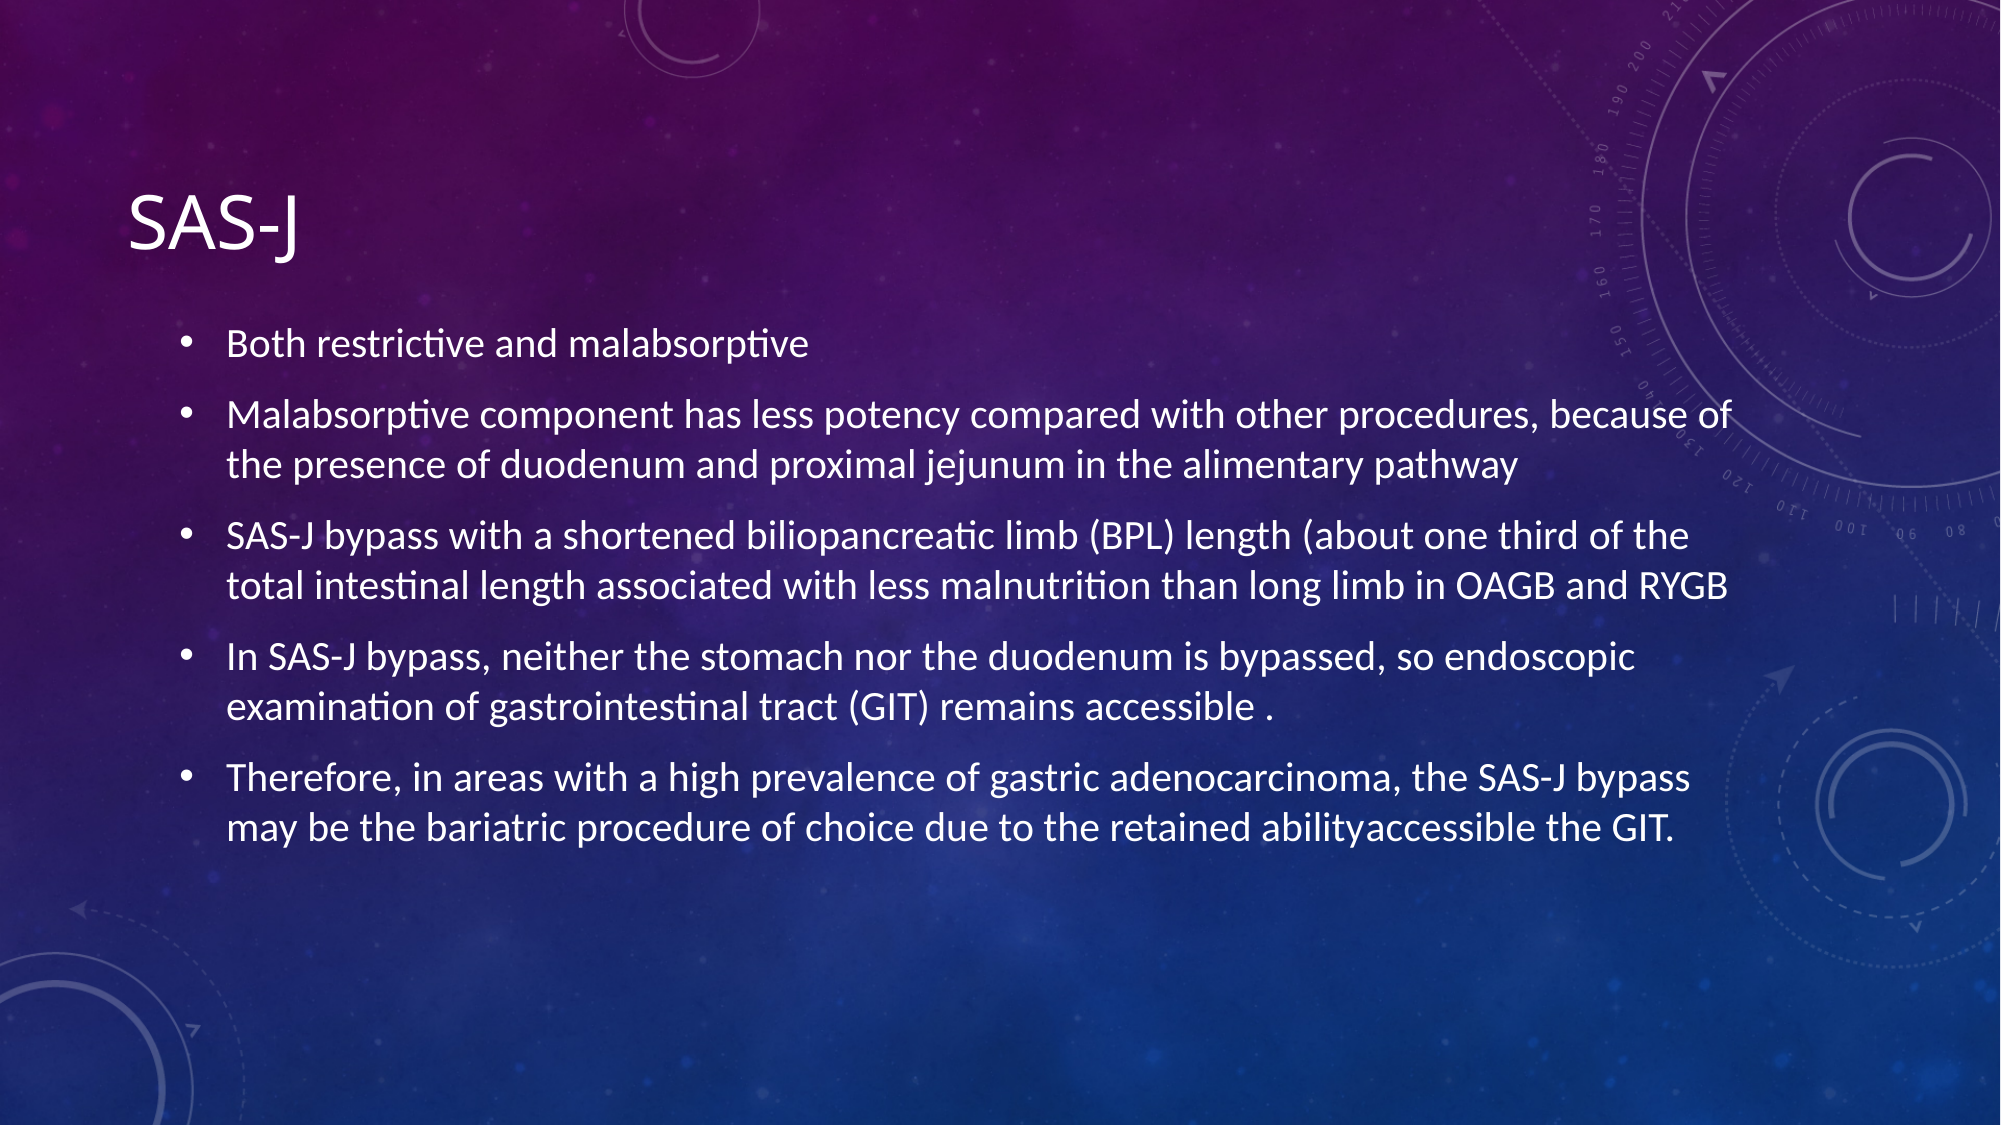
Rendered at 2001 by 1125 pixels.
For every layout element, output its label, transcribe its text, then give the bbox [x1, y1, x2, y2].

list Both restrictive and malabsorptive Malabsorptive component has less potency compared with other procedures, because of the presence of duodenum and proximal jejunum in the alimentary pathway SAS-J bypass with a shortened biliopancreatic limb (BPL) length (about one third of the total intestinal length associated with less malnutrition than long limb in OAGB and RYGB In SAS-J bypass, neither the stomach nor the duodenum is bypassed, so endoscopic examination of gastrointestinal tract (GIT) remains accessible . Therefore, in areas with a high prevalence of gastric adenocarcinoma, the SAS-J bypass may be the bariatric procedure of choice due to the retained abilityaccessible the GIT. [164, 308, 1775, 907]
title SAS-J [112, 99, 1775, 339]
picture [0, 0, 2001, 1125]
